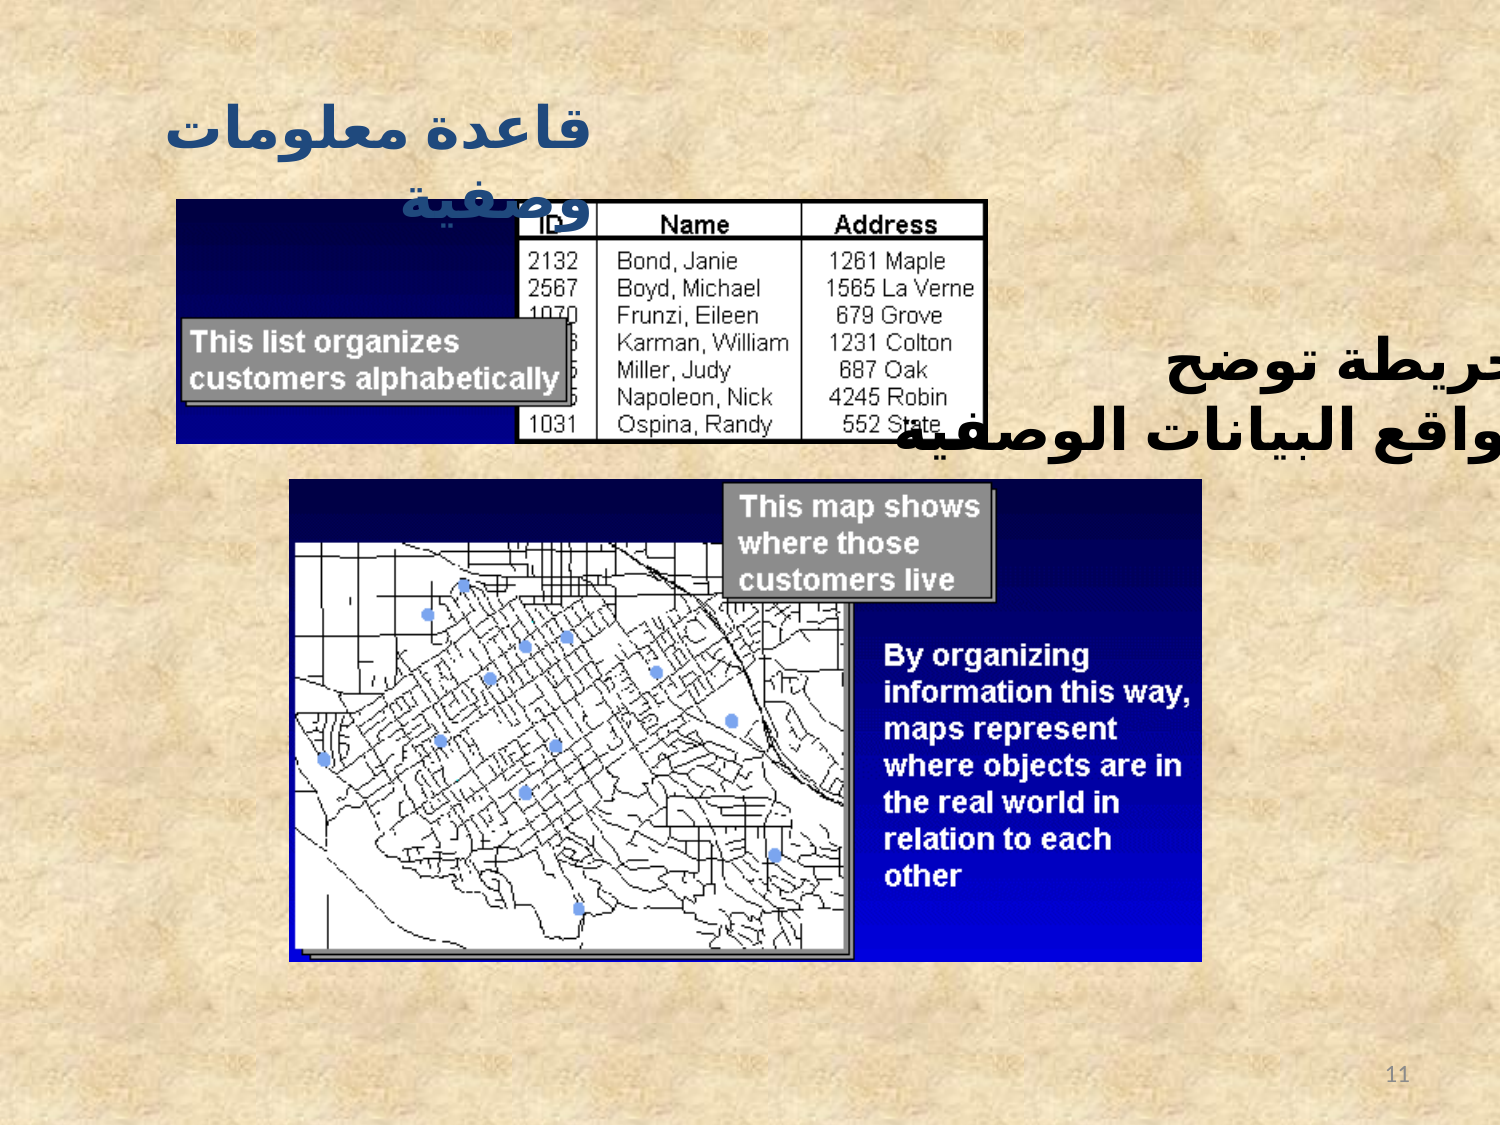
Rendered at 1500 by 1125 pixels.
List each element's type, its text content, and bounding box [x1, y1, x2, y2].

picture [0, 0, 1500, 1125]
text_box خريطة توضح مواقع البيانات الوصفية [878, 314, 1500, 469]
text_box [289, 479, 1202, 962]
text_box قاعدة معلومات وصفية [115, 83, 609, 238]
slide_number 11 [1074, 1042, 1425, 1103]
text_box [176, 199, 989, 444]
